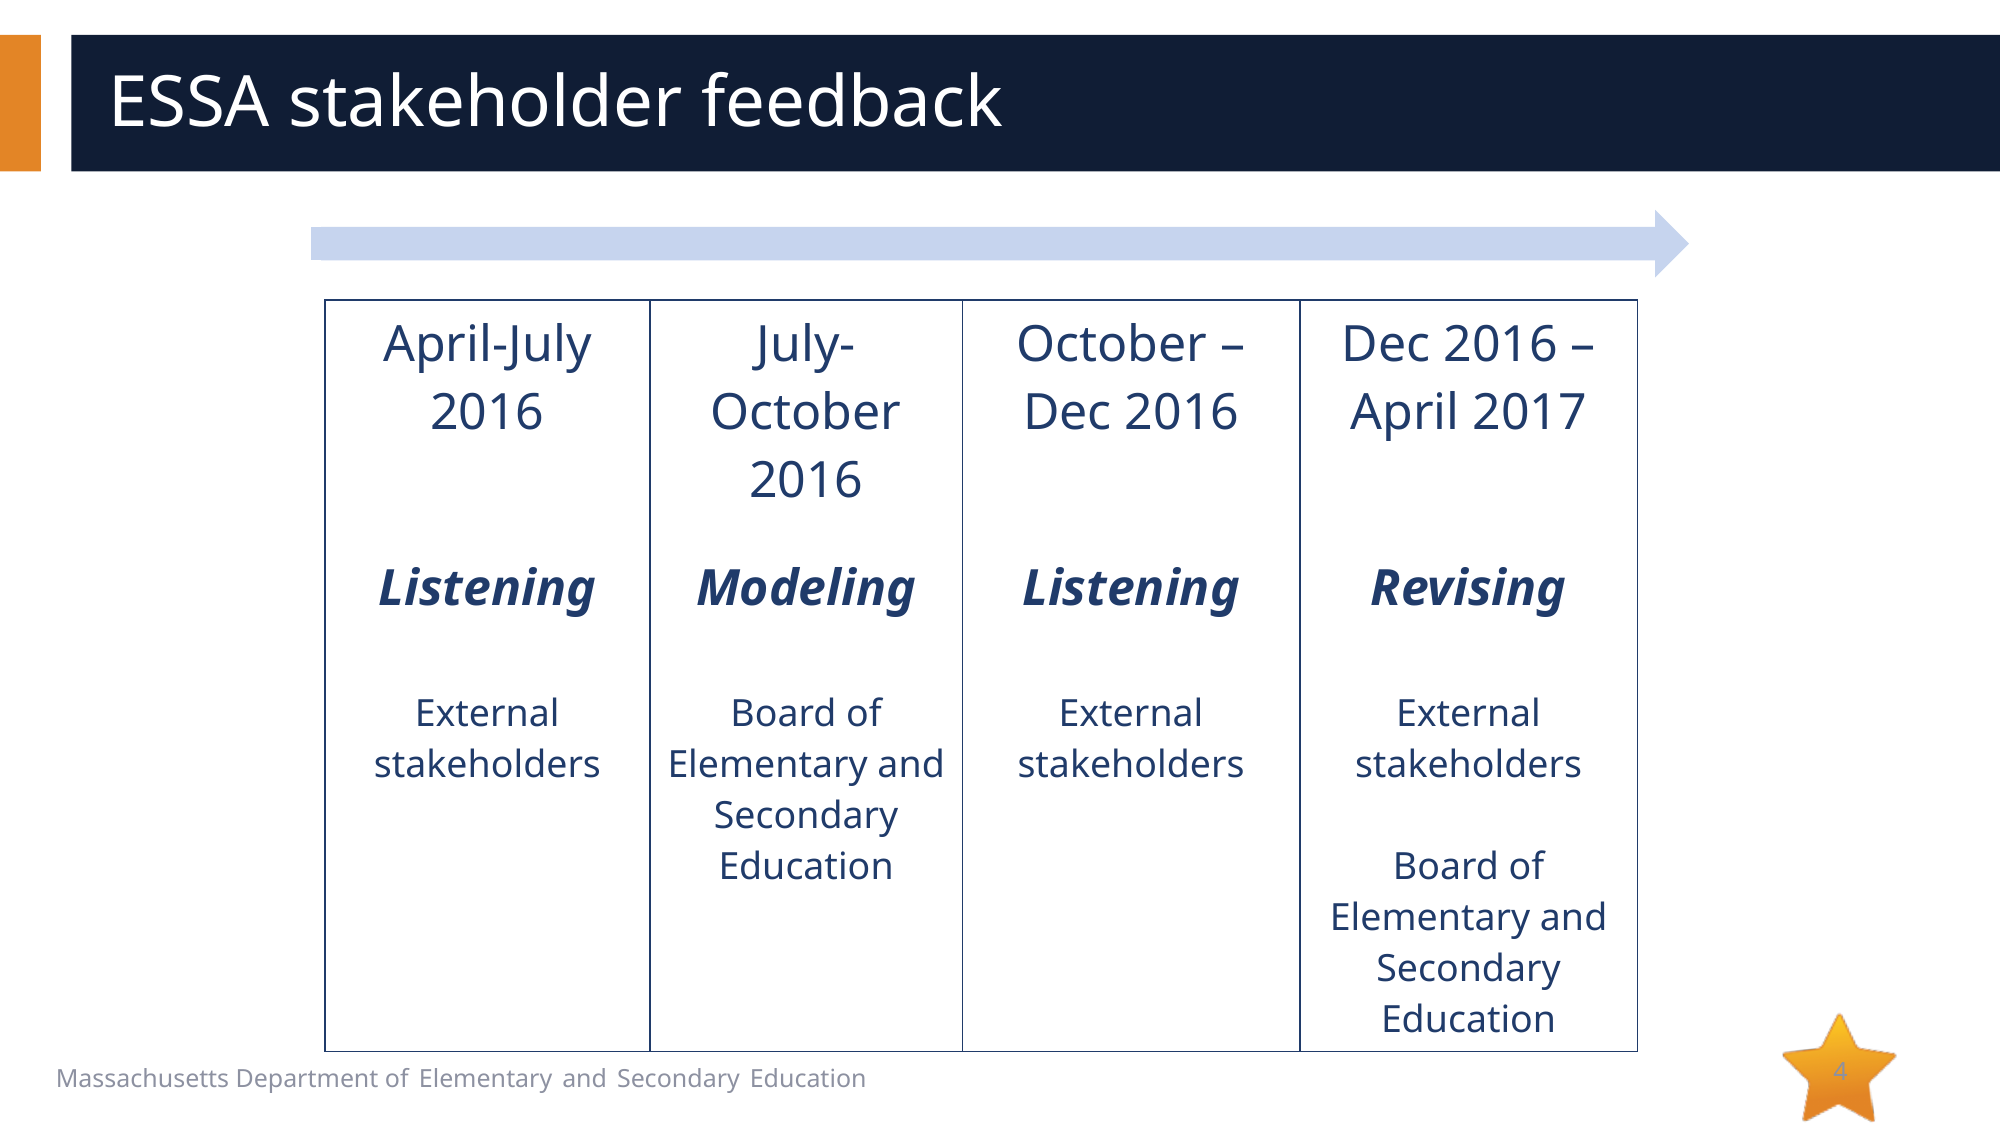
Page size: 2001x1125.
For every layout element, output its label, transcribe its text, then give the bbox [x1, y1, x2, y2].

table_header July-October 2016 [651, 301, 962, 520]
text_box [311, 209, 1689, 278]
table_cell Modeling [651, 520, 962, 628]
table_cell External stakeholders [963, 628, 1299, 1051]
table_cell Board of Elementary and Secondary Education [651, 628, 962, 1051]
picture [1775, 1031, 1909, 1125]
table_header October – Dec 2016 [963, 301, 1299, 520]
table_cell External stakeholders [326, 628, 649, 1051]
table_cell External stakeholders Board of Elementary and Secondary Education [1301, 628, 1637, 1051]
title ESSA stakeholder feedback [93, 47, 1959, 159]
table_cell Listening [963, 520, 1299, 628]
list [93, 201, 1959, 1031]
table_cell Listening [326, 520, 649, 628]
table_header April-July 2016 [326, 301, 649, 520]
slide_number 4 [1412, 1042, 1863, 1103]
table_header Dec 2016 – April 2017 [1301, 301, 1637, 520]
table_cell Revising [1301, 520, 1637, 628]
